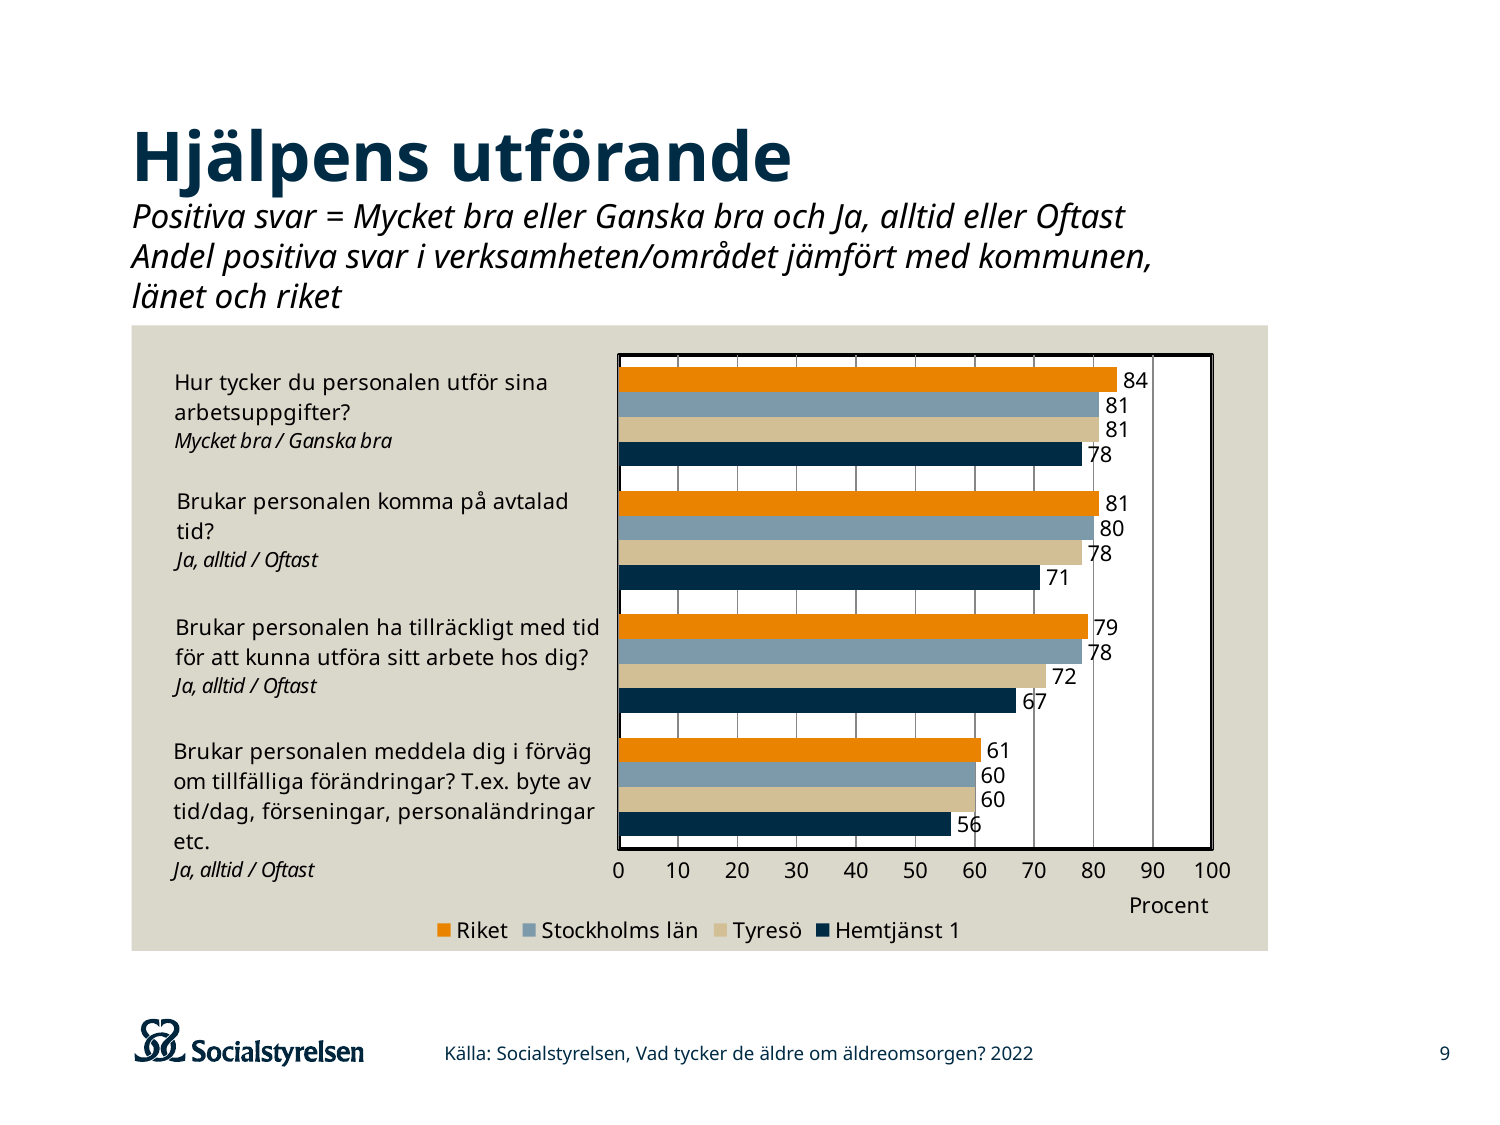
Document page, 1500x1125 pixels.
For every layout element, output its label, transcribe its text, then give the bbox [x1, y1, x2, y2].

footer Källa: Socialstyrelsen, Vad tycker de äldre om äldreomsorgen? 2022 [444, 1032, 1110, 1077]
title Hjälpens utförande Positiva svar = Mycket bra eller Ganska bra och Ja, alltid eller Oftast Andel positiva svar i verksamheten/området jämfört med kommunen, länet och riket [131, 112, 1273, 326]
chart [131, 325, 1269, 952]
slide_number 9 [1379, 1032, 1451, 1077]
